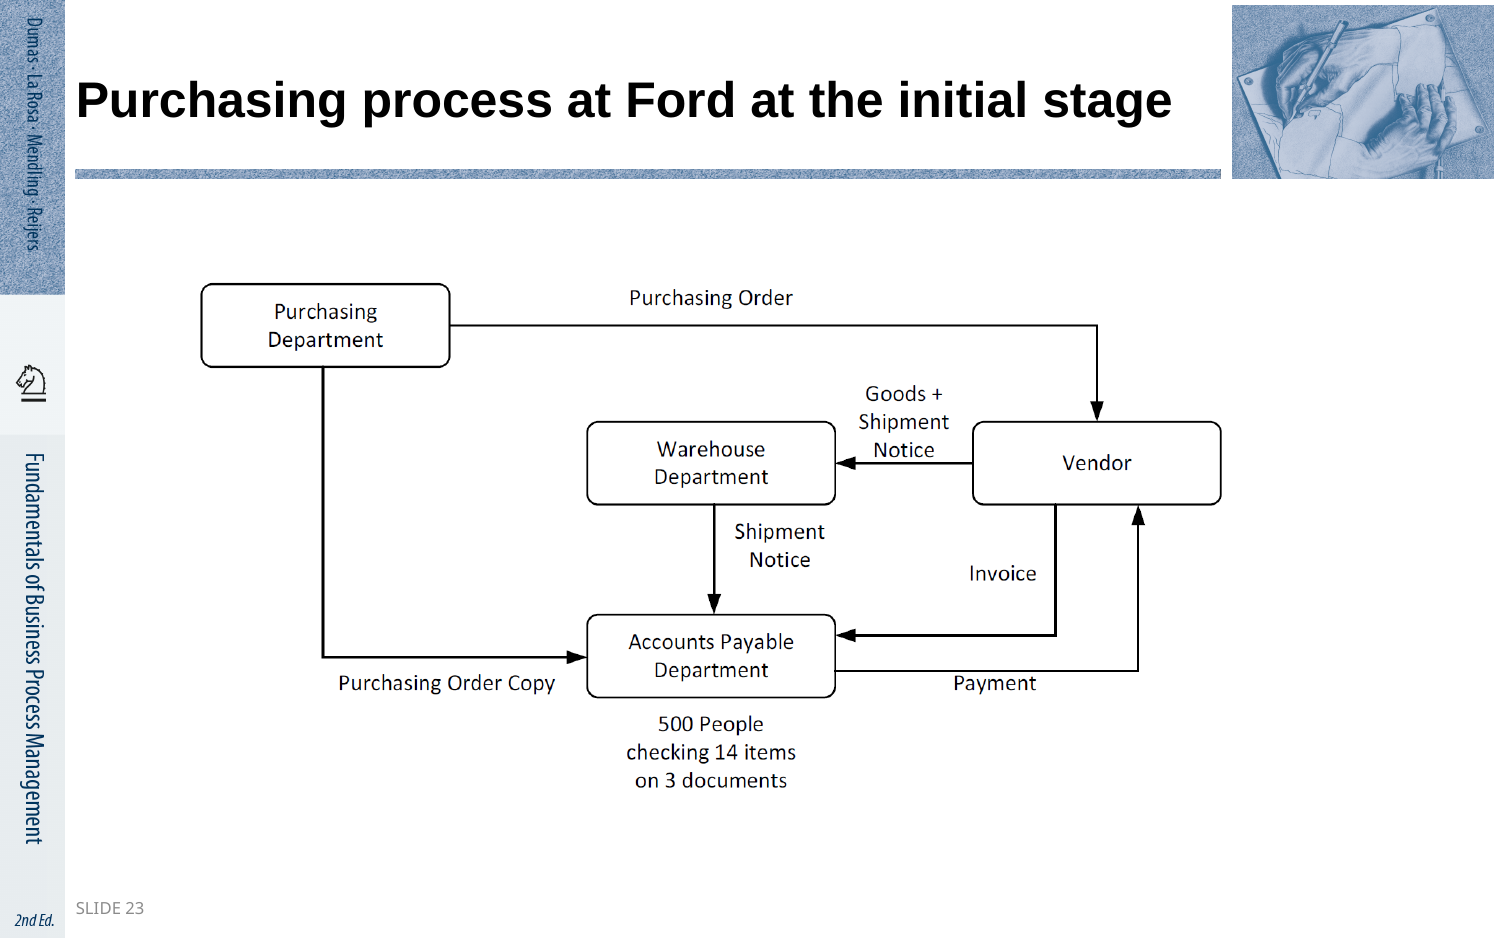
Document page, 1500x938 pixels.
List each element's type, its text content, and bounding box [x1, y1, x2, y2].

picture [0, 0, 65, 938]
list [197, 275, 1227, 798]
slide_number Slide 23 [75, 887, 223, 931]
picture [75, 169, 1221, 179]
picture [1232, 5, 1494, 179]
title Purchasing process at Ford at the initial stage [75, 22, 1198, 172]
